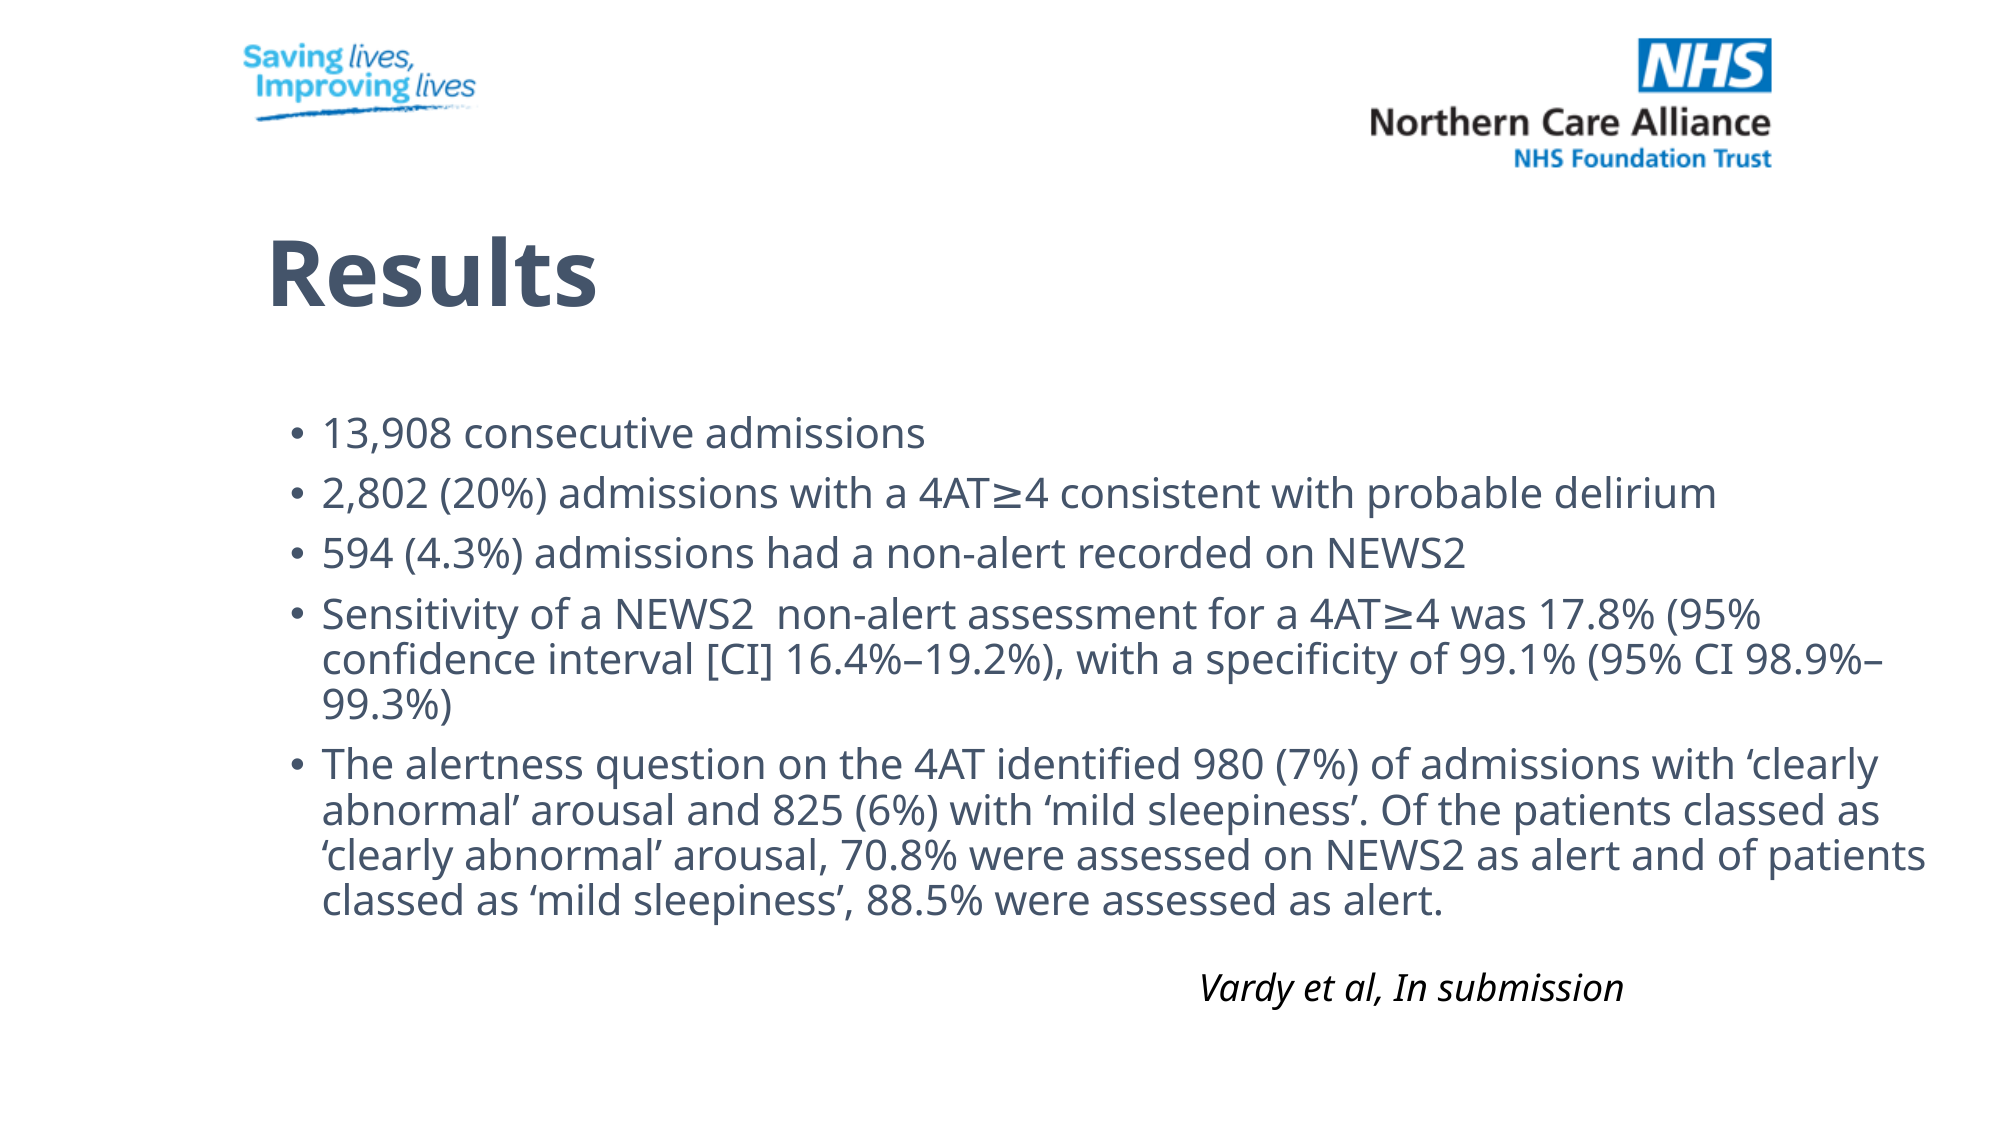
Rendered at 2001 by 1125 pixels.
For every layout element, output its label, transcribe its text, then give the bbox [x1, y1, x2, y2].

list 13,908 consecutive admissions 2,802 (20%) admissions with a 4AT≥4 consistent with probable delirium 594 (4.3%) admissions had a non-alert recorded on NEWS2 Sensitivity of a NEWS2 non-alert assessment for a 4AT≥4 was 17.8% (95% confidence interval [CI] 16.4%–19.2%), with a specificity of 99.1% (95% CI 98.9%–99.3%) The alertness question on the 4AT identified 980 (7%) of admissions with ‘clearly abnormal’ arousal and 825 (6%) with ‘mild sleepiness’. Of the patients classed as ‘clearly abnormal’ arousal, 70.8% were assessed on NEWS2 as alert and of patients classed as ‘mild sleepiness’, 88.5% were assessed as alert. [275, 405, 2000, 938]
text_box Vardy et al, In submission [1183, 956, 1648, 1017]
title Results [250, 168, 1976, 386]
picture [222, 7, 1800, 185]
